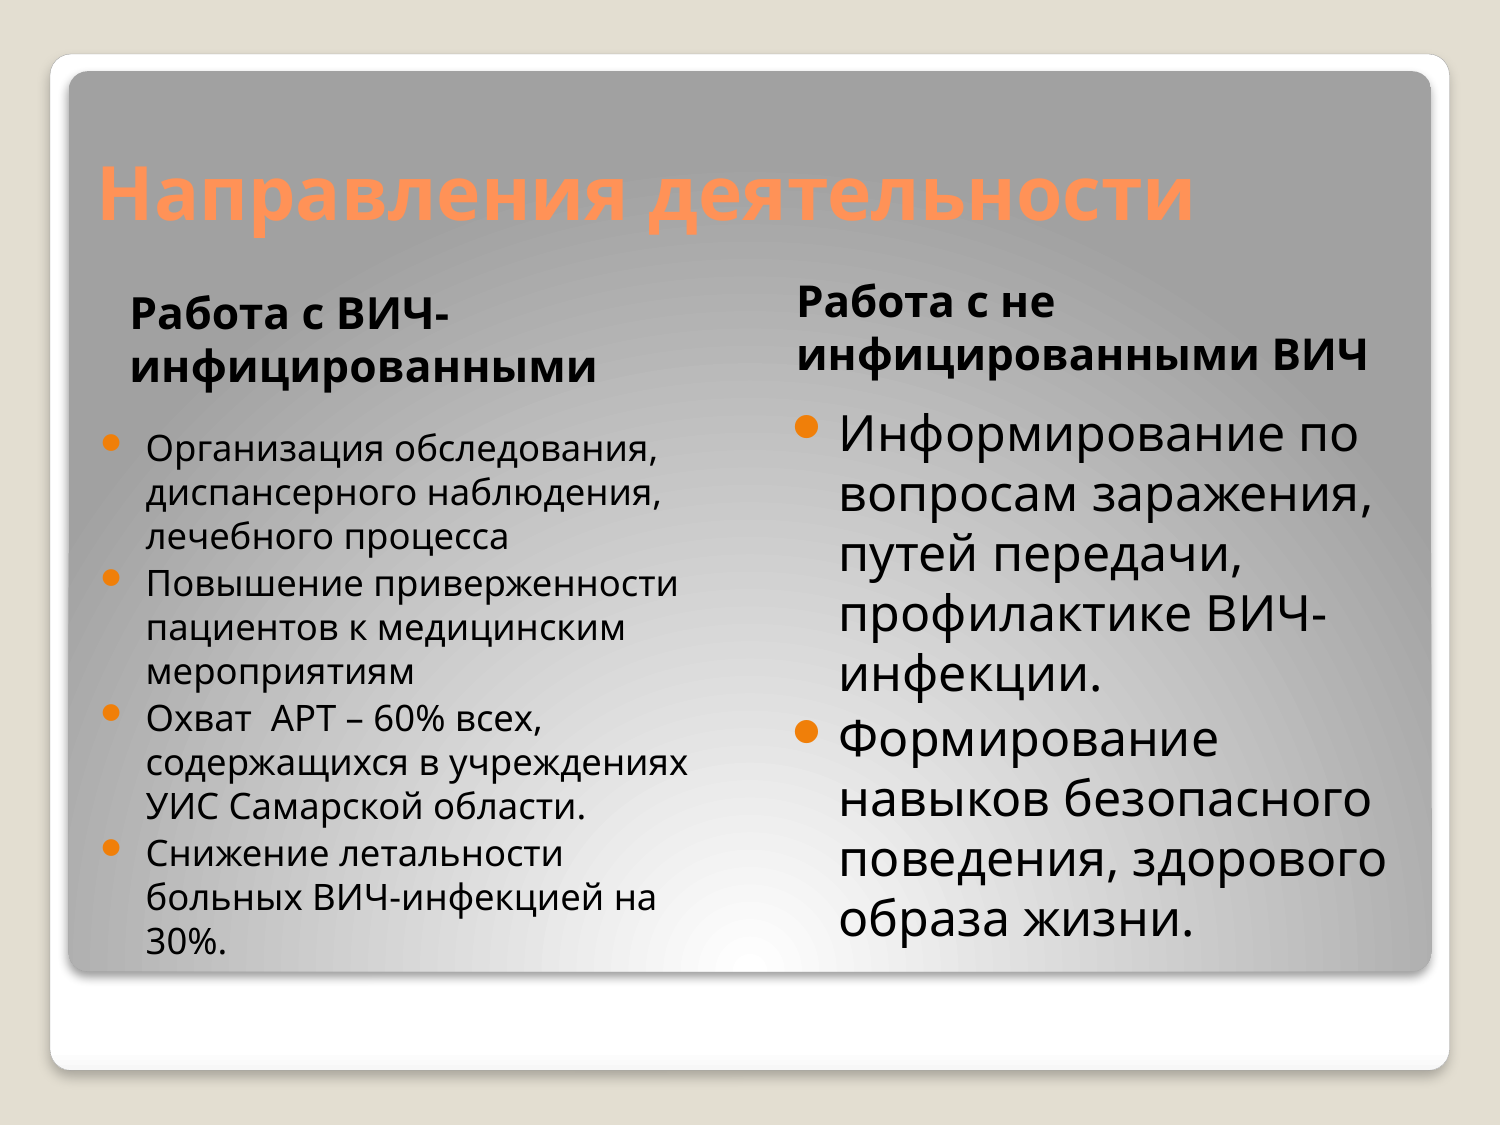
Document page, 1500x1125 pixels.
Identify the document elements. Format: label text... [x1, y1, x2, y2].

list Информирование по вопросам заражения, путей передачи, профилактике ВИЧ-инфекции. Формирование навыков безопасного поведения, здорового образа жизни. [761, 386, 1407, 960]
list Работа с ВИЧ-инфицированными [105, 269, 751, 400]
title Направления деятельности [82, 70, 1425, 243]
list Работа с не инфицированными ВИЧ [773, 257, 1419, 388]
list Организация обследования, диспансерного наблюдения, лечебного процесса Повышение приверженности пациентов к медицинским мероприятиям Охват АРТ – 60% всех, содержащихся в учреждениях УИС Самарской области. Снижение летальности больных ВИЧ-инфекцией на 30%. [70, 410, 716, 983]
